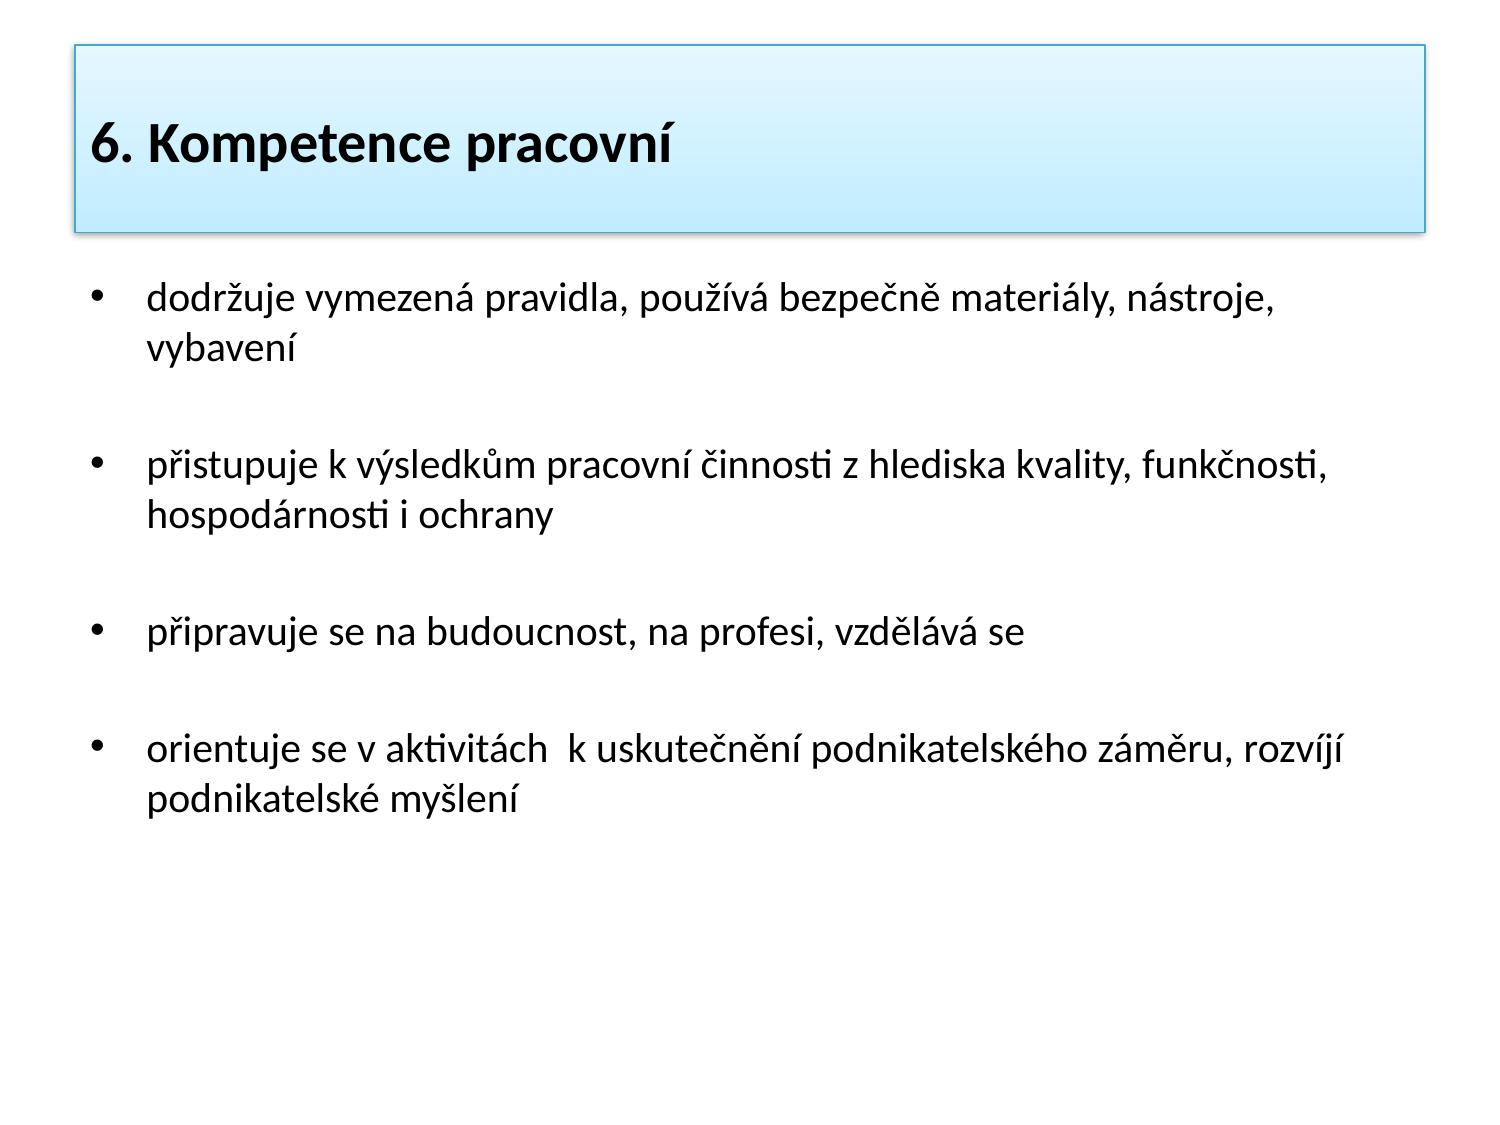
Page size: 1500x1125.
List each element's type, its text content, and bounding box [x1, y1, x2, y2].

title 6. Kompetence pracovní [74, 44, 1426, 233]
list dodržuje vymezená pravidla, používá bezpečně materiály, nástroje, vybavení přistupuje k výsledkům pracovní činnosti z hlediska kvality, funkčnosti, hospodárnosti i ochrany připravuje se na budoucnost, na profesi, vzdělává se orientuje se v aktivitách k uskutečnění podnikatelského záměru, rozvíjí podnikatelské myšlení [75, 262, 1425, 1005]
